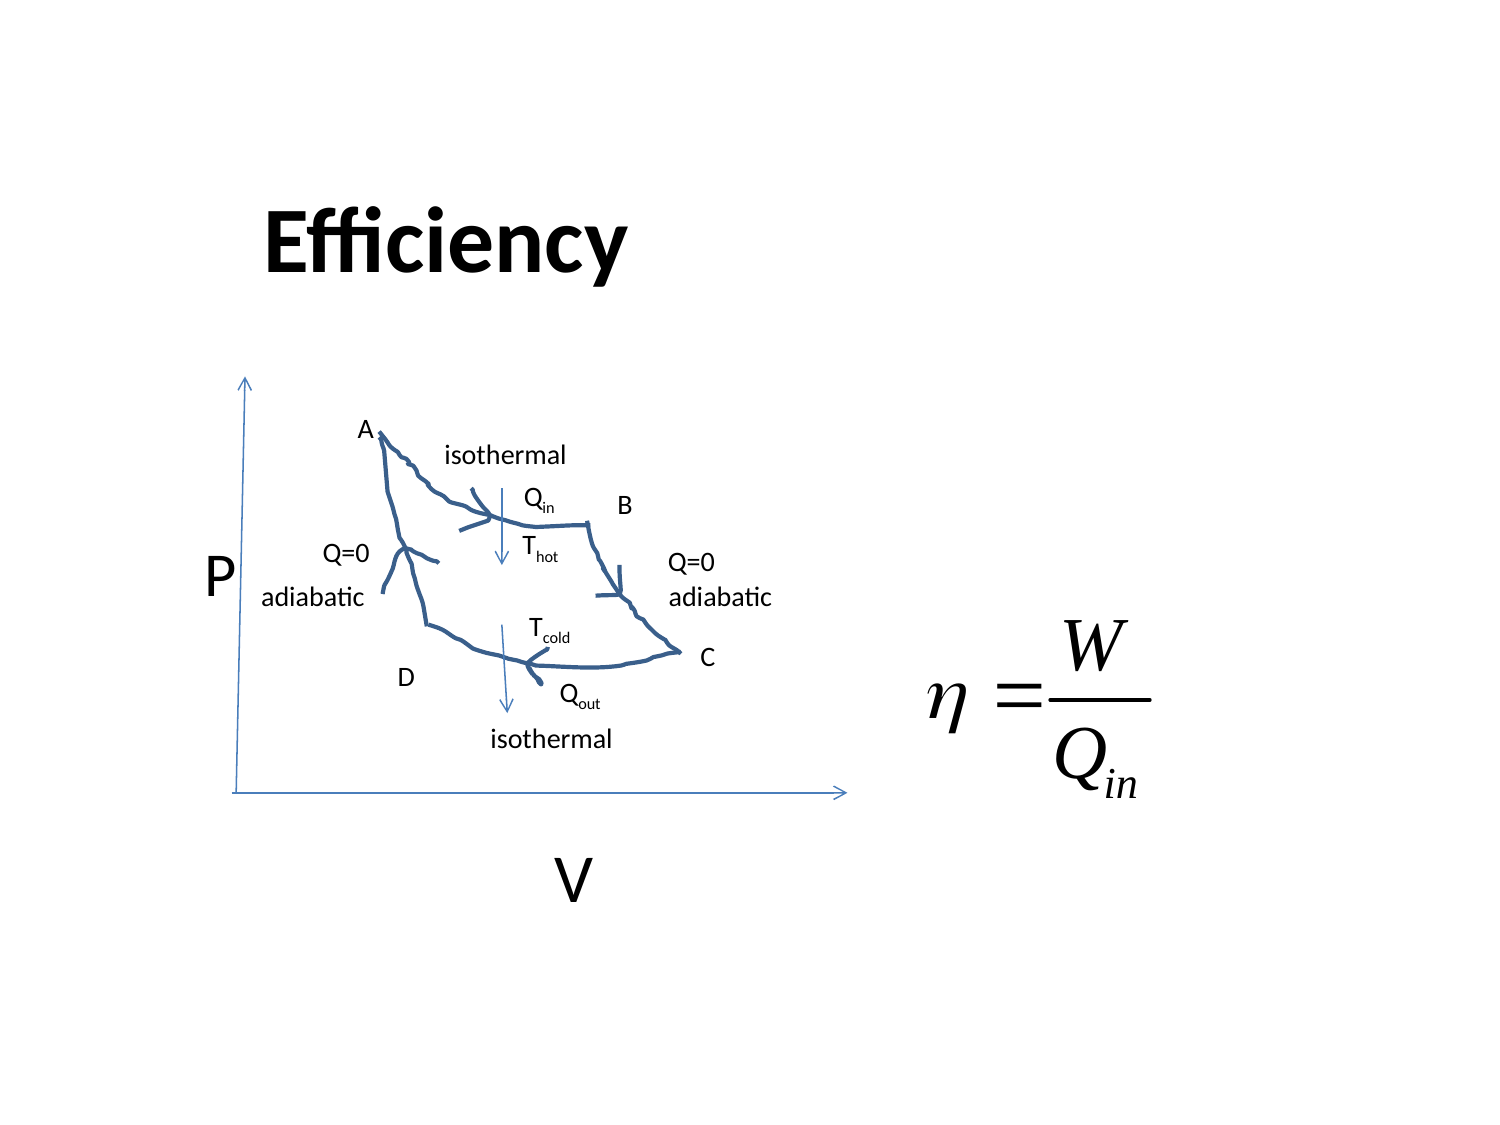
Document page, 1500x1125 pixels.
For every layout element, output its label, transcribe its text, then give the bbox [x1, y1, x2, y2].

text_box [532, 641, 682, 669]
text_box [458, 486, 492, 533]
text_box Thot [507, 519, 574, 573]
text_box [512, 633, 534, 665]
text_box [585, 520, 618, 579]
text_box [619, 570, 679, 650]
text_box Tcold [514, 600, 586, 654]
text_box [917, 597, 1167, 815]
text_box [428, 622, 496, 658]
text_box Q=0 [653, 535, 730, 585]
text_box Qin [508, 471, 570, 519]
text_box [570, 516, 586, 528]
text_box B [602, 479, 648, 528]
text_box [595, 564, 623, 598]
text_box P [190, 527, 230, 617]
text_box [235, 376, 246, 792]
text_box Efficiency [248, 171, 645, 299]
text_box A [342, 403, 389, 452]
text_box Q=0 [308, 527, 385, 576]
text_box D [382, 651, 430, 700]
text_box adiabatic [250, 571, 380, 620]
text_box C [685, 631, 731, 680]
text_box isothermal [475, 713, 628, 762]
text_box [380, 545, 441, 595]
text_box [382, 452, 407, 546]
text_box [389, 435, 508, 523]
text_box adiabatic [653, 571, 788, 620]
text_box Qout [544, 667, 616, 721]
text_box [525, 654, 544, 687]
text_box V [540, 826, 609, 924]
text_box [412, 576, 429, 627]
text_box isothermal [429, 429, 582, 478]
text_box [501, 624, 508, 714]
